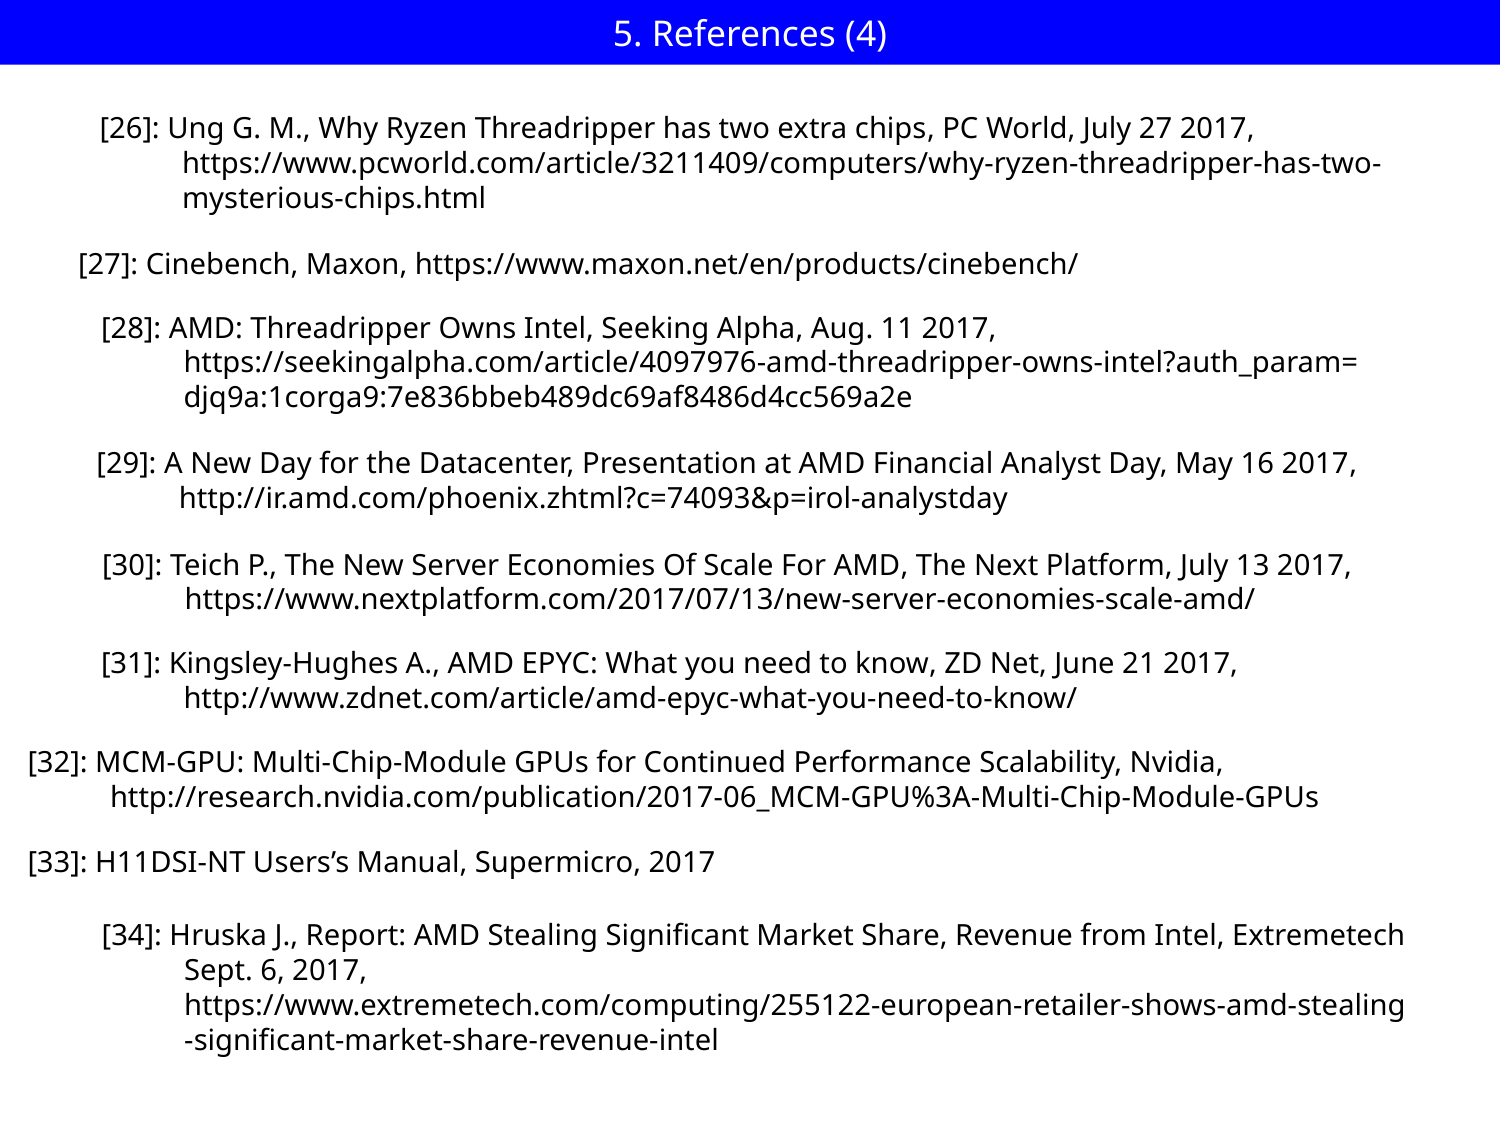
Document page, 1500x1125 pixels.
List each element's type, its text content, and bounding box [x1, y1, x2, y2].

text_box [28]: AMD: Threadripper Owns Intel, Seeking Alpha, Aug. 11 2017, https://seekingalpha.com/article/4097976-amd-threadripper-owns-intel?auth_param= djq9a:1corga9:7e836bbeb489dc69af8486d4cc569a2e [86, 301, 1375, 422]
title 5. References (4) [0, 0, 1500, 65]
text_box [33]: H11DSI-NT Users’s Manual, Supermicro, 2017 [12, 836, 1483, 887]
text_box [31]: Kingsley-Hughes A., AMD EPYC: What you need to know, ZD Net, June 21 2017, http://www.zdnet.com/article/amd-epyc-what-you-need-to-know/ [86, 636, 1261, 722]
text_box [26]: Ung G. M., Why Ryzen Threadripper has two extra chips, PC World, July 27 2017, https://www.pcworld.com/article/3211409/computers/why-ryzen-threadripper-has-two- mysterious-chips.html [84, 102, 1398, 222]
text_box [27]: Cinebench, Maxon, https://www.maxon.net/en/products/cinebench/ [63, 237, 1095, 288]
text_box [34]: Hruska J., Report: AMD Stealing Significant Market Share, Revenue from Intel, Extremetech Sept. 6, 2017, https://www.extremetech.com/computing/255122-european-retailer-shows-amd-stealing -significant-market-share-revenue-intel [86, 908, 1422, 1064]
text_box [30]: Teich P., The New Server Economies Of Scale For AMD, The Next Platform, July 13 2017, https://www.nextplatform.com/2017/07/13/new-server-economies-scale-amd/ [87, 538, 1368, 624]
text_box [29]: A New Day for the Datacenter, Presentation at AMD Financial Analyst Day, May 16 2017, http://ir.amd.com/phoenix.zhtml?c=74093&p=irol-analystday [81, 437, 1373, 522]
text_box [32]: MCM-GPU: Multi-Chip-Module GPUs for Continued Performance Scalability, Nvidia, http://research.nvidia.com/publication/2017-06_MCM-GPU%3A-Multi-Chip-Module-GPUs [12, 736, 1483, 822]
